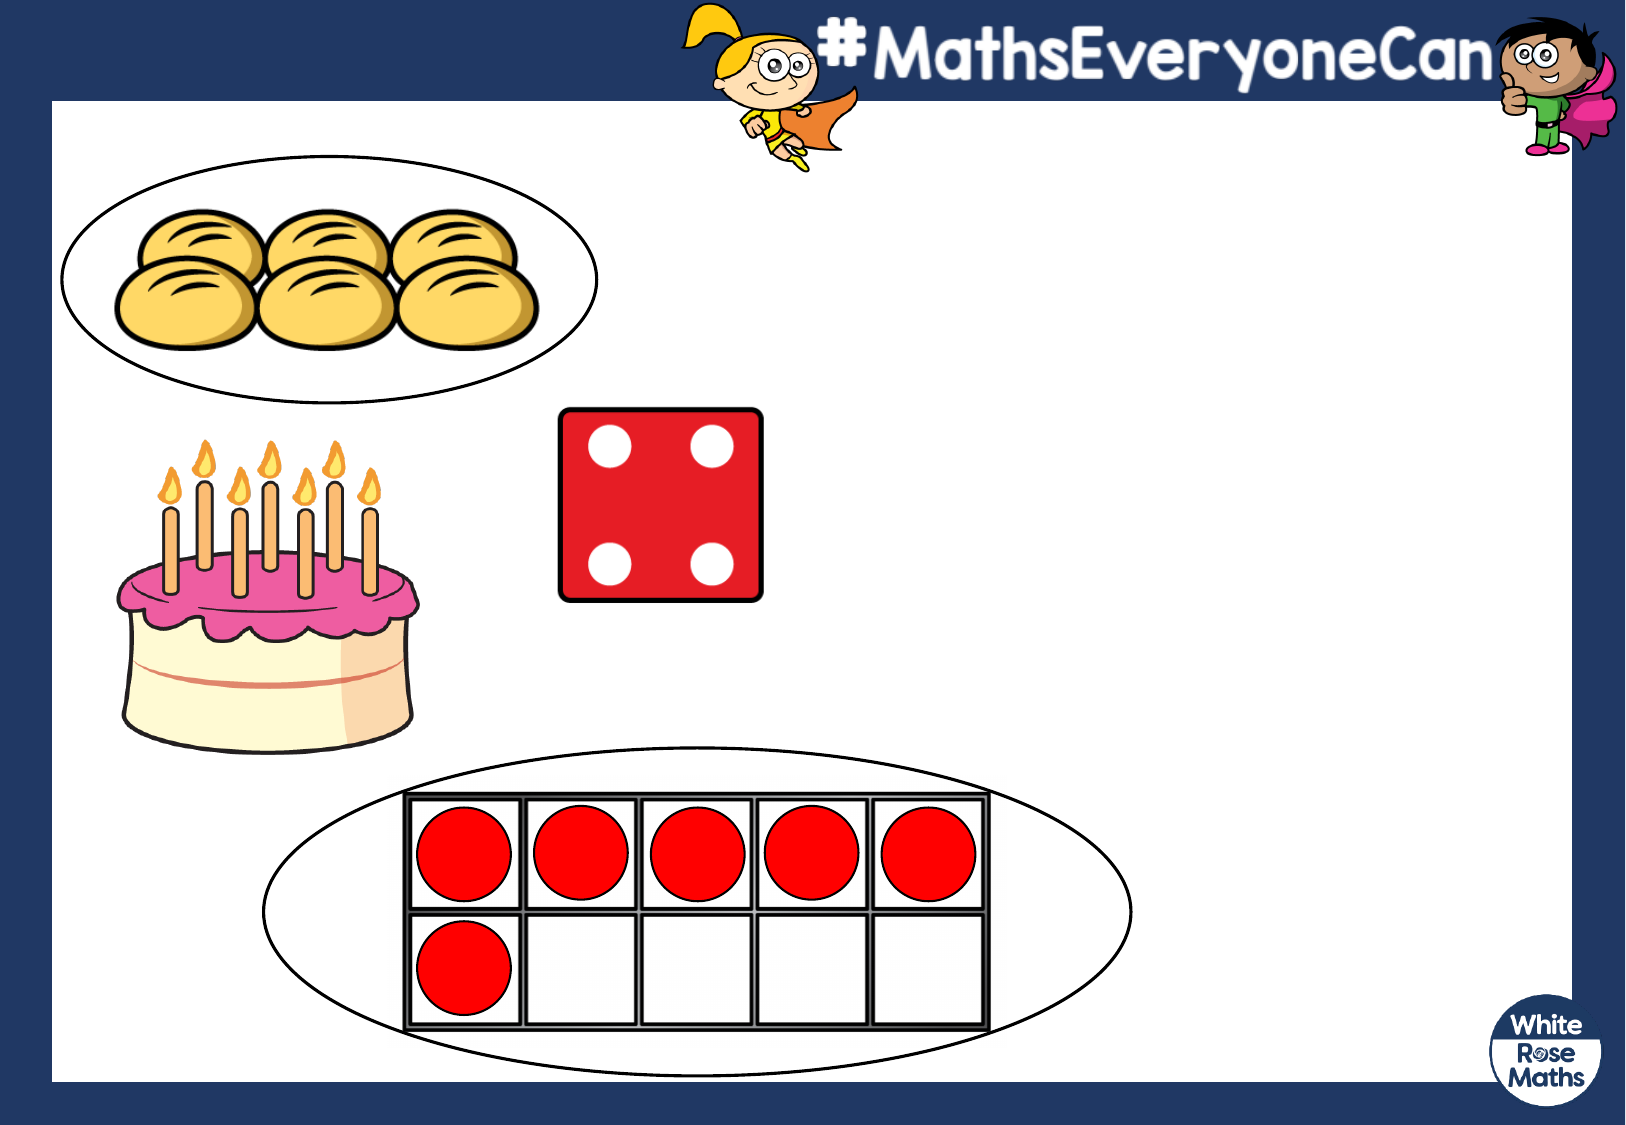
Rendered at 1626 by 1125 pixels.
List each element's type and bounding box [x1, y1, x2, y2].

text_box [454, 1049, 940, 1077]
picture [91, 174, 837, 675]
text_box [187, 155, 471, 174]
picture [673, 0, 866, 180]
text_box [240, 397, 418, 404]
picture [858, 38, 866, 44]
text_box [60, 222, 91, 337]
text_box [1007, 796, 1132, 1028]
picture [1473, 4, 1625, 172]
text_box [466, 746, 941, 775]
text_box [387, 775, 1007, 1049]
text_box [262, 796, 387, 1028]
text_box [561, 216, 598, 337]
picture [1486, 991, 1606, 1111]
picture [69, 404, 466, 790]
